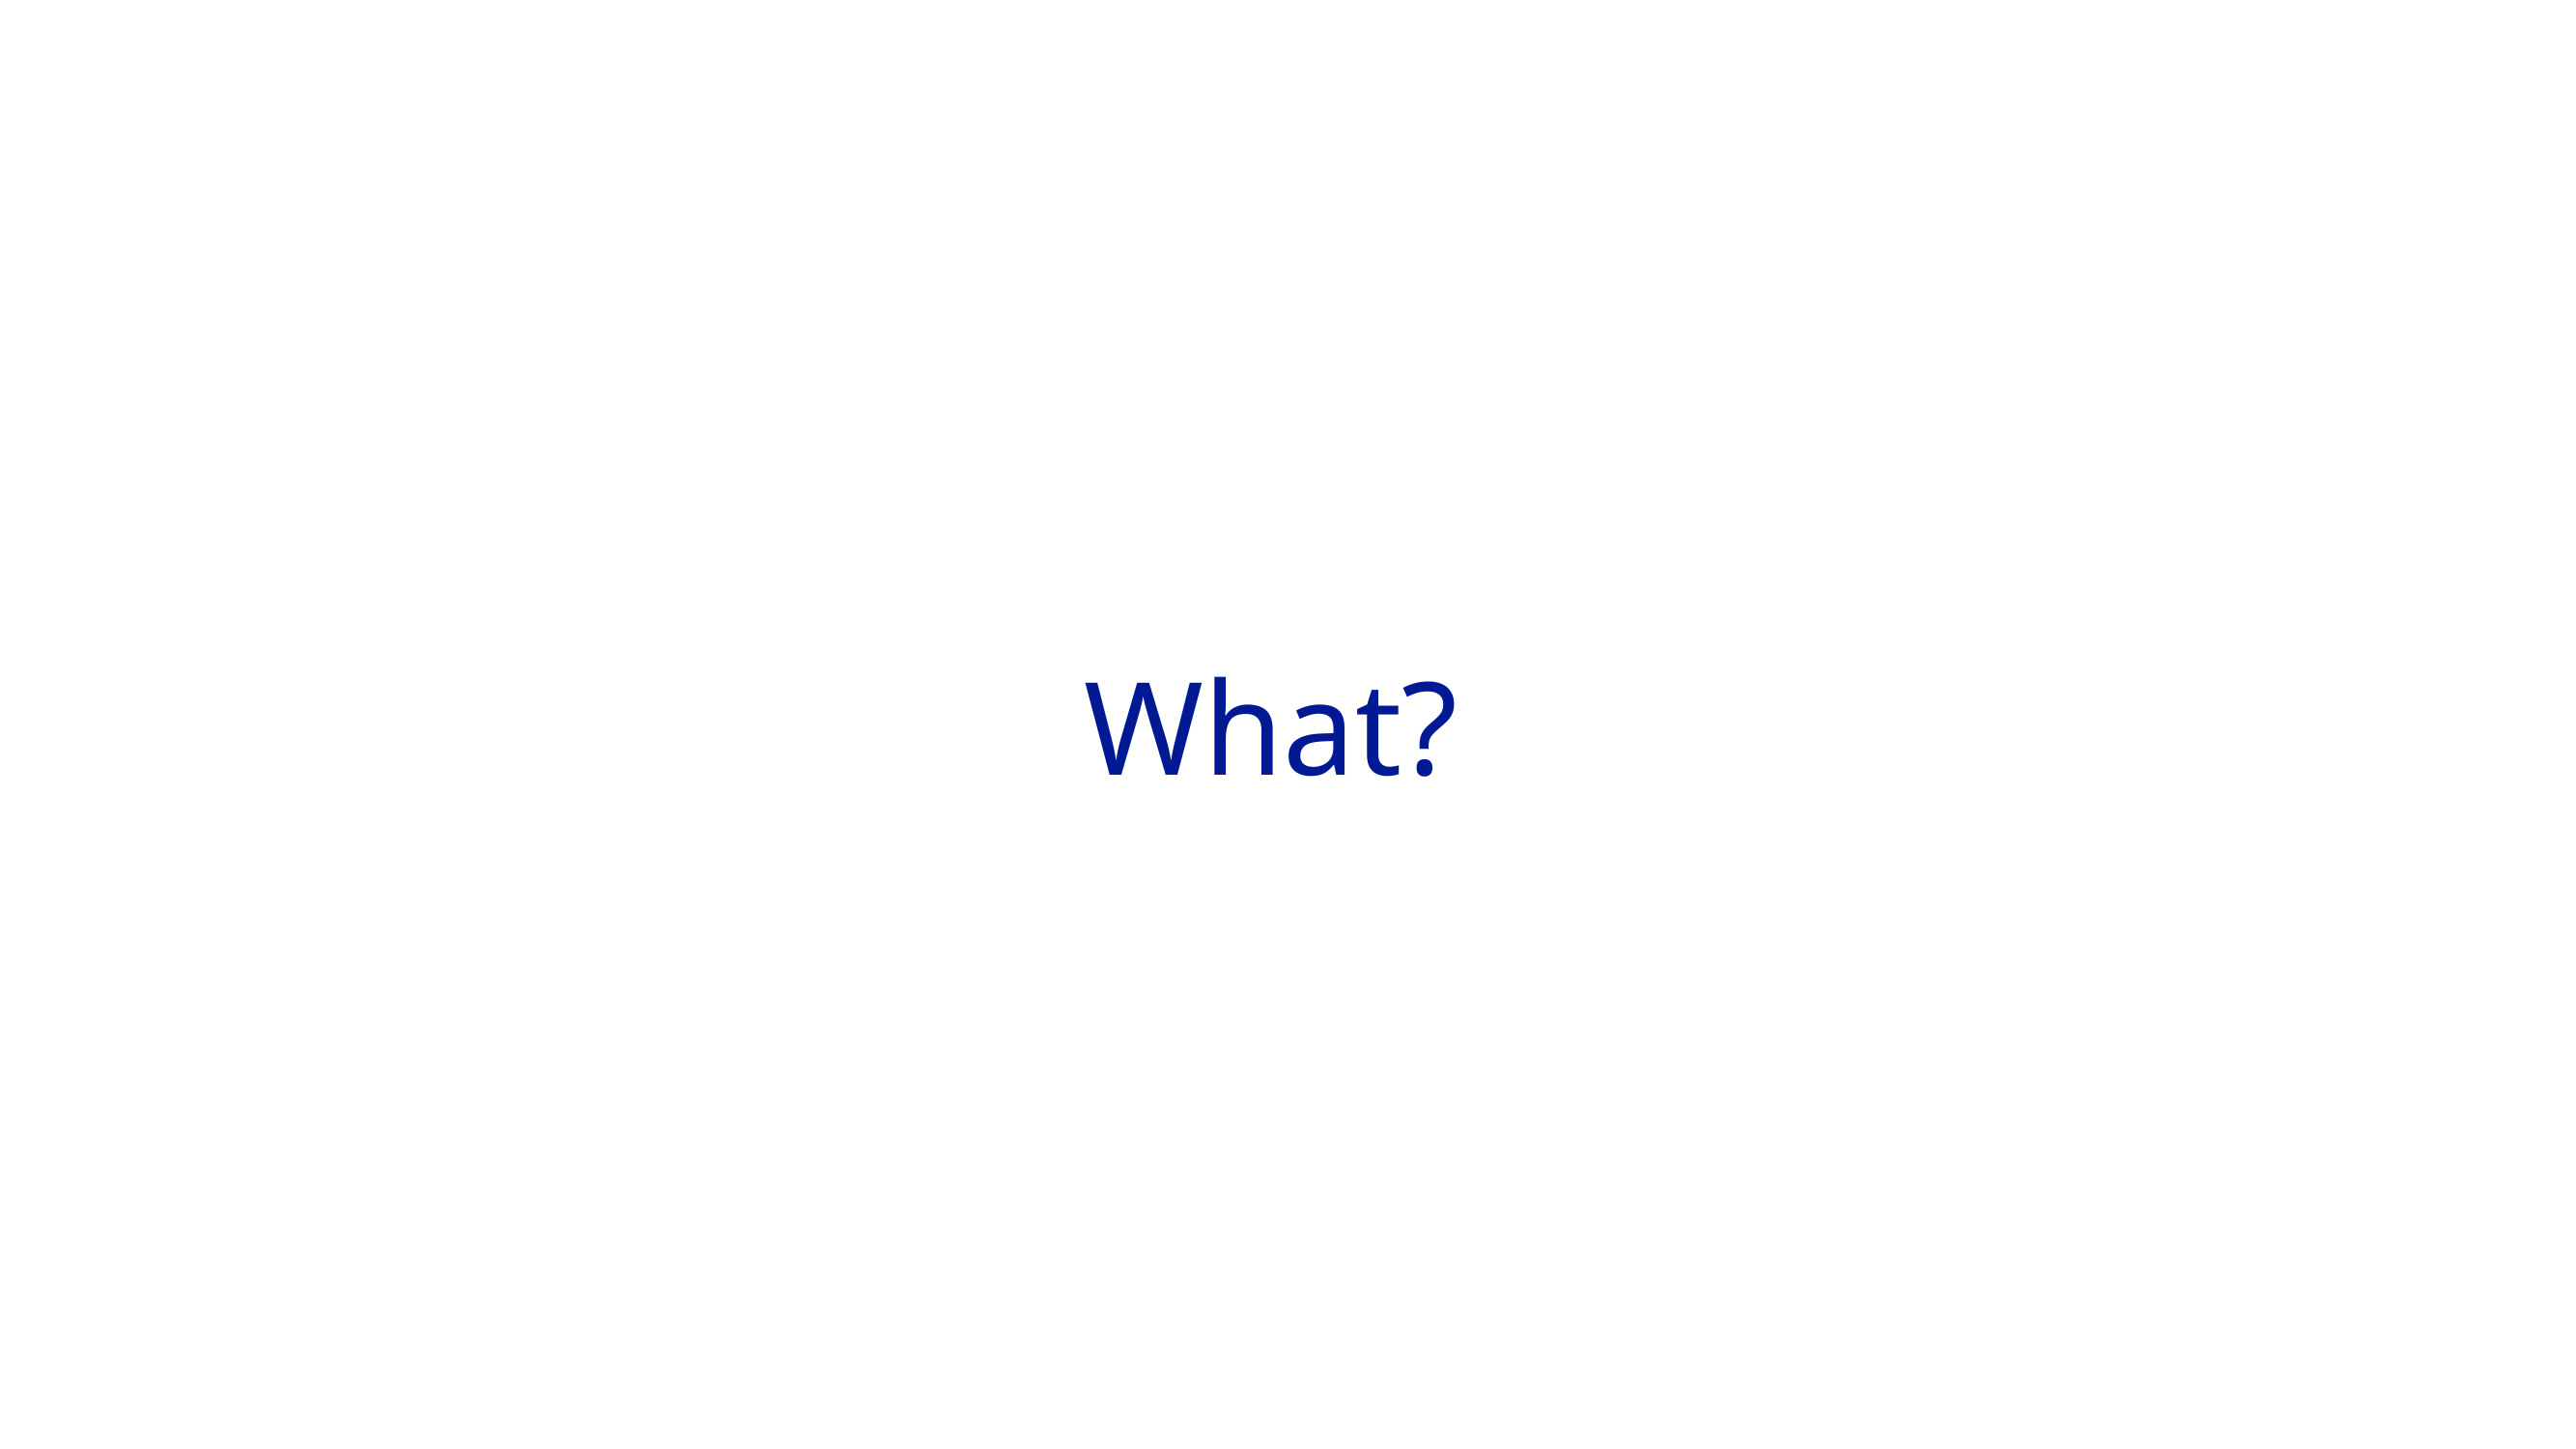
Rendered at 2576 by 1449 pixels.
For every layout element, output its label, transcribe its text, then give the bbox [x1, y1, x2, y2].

title What? [31, 639, 2544, 808]
